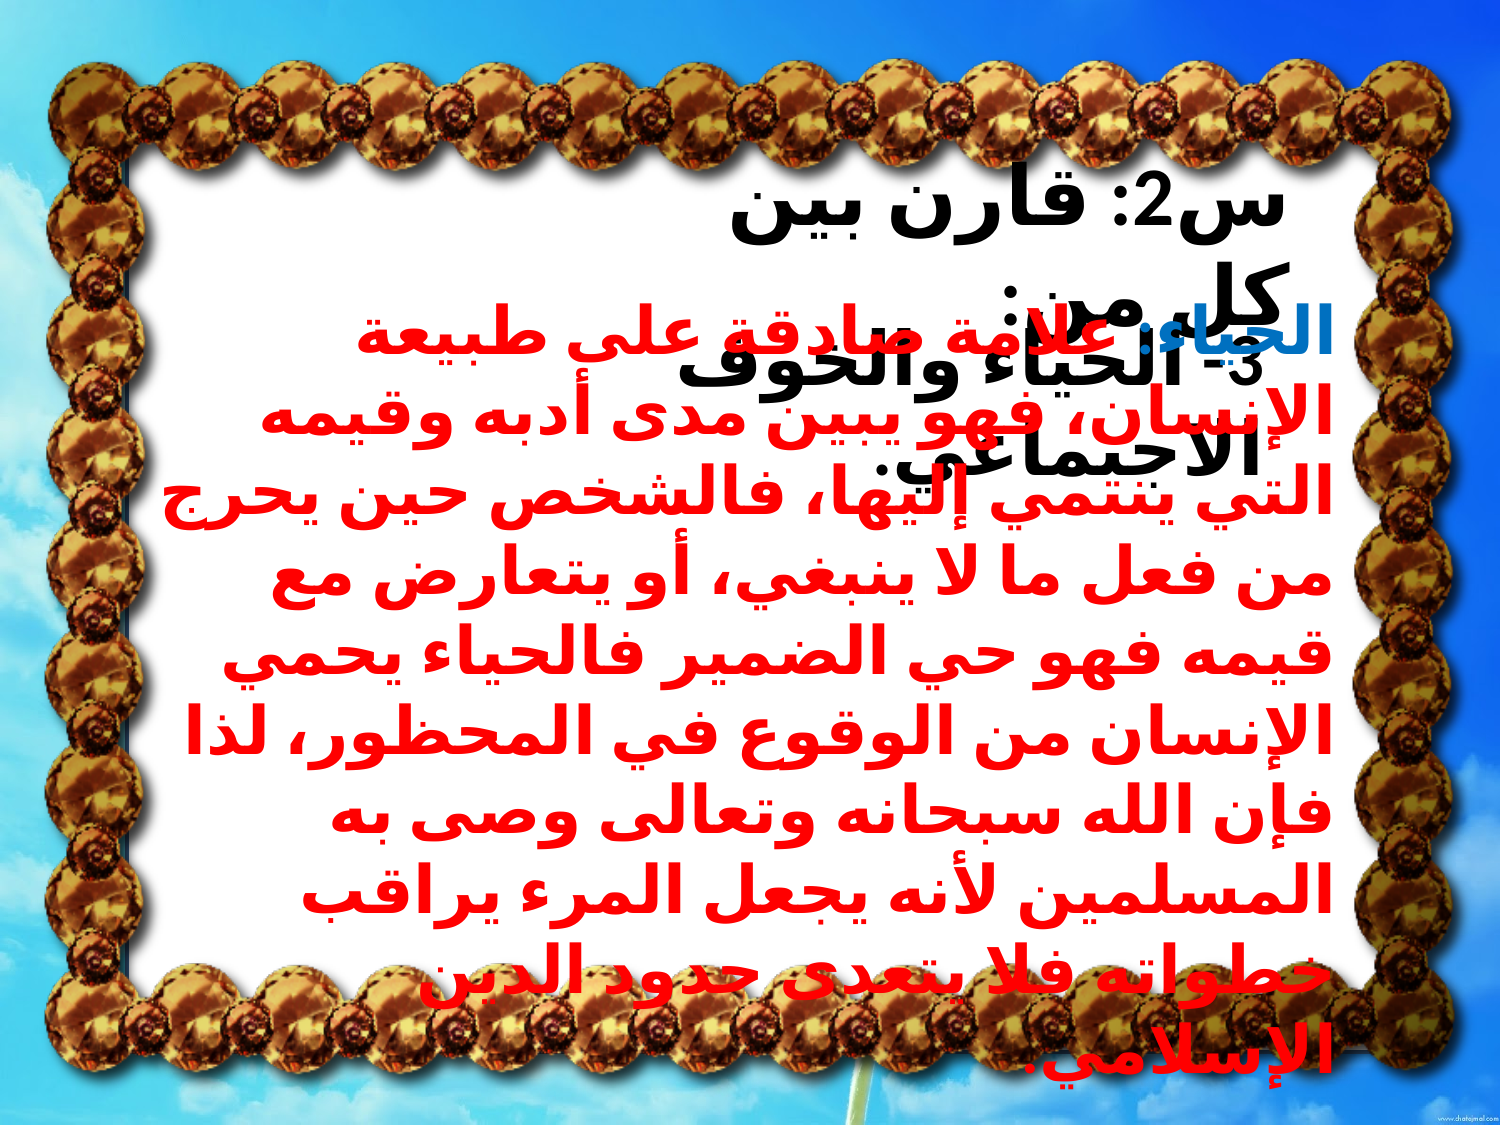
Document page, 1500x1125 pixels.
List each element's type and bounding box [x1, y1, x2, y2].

text_box [0, 0, 1500, 1125]
